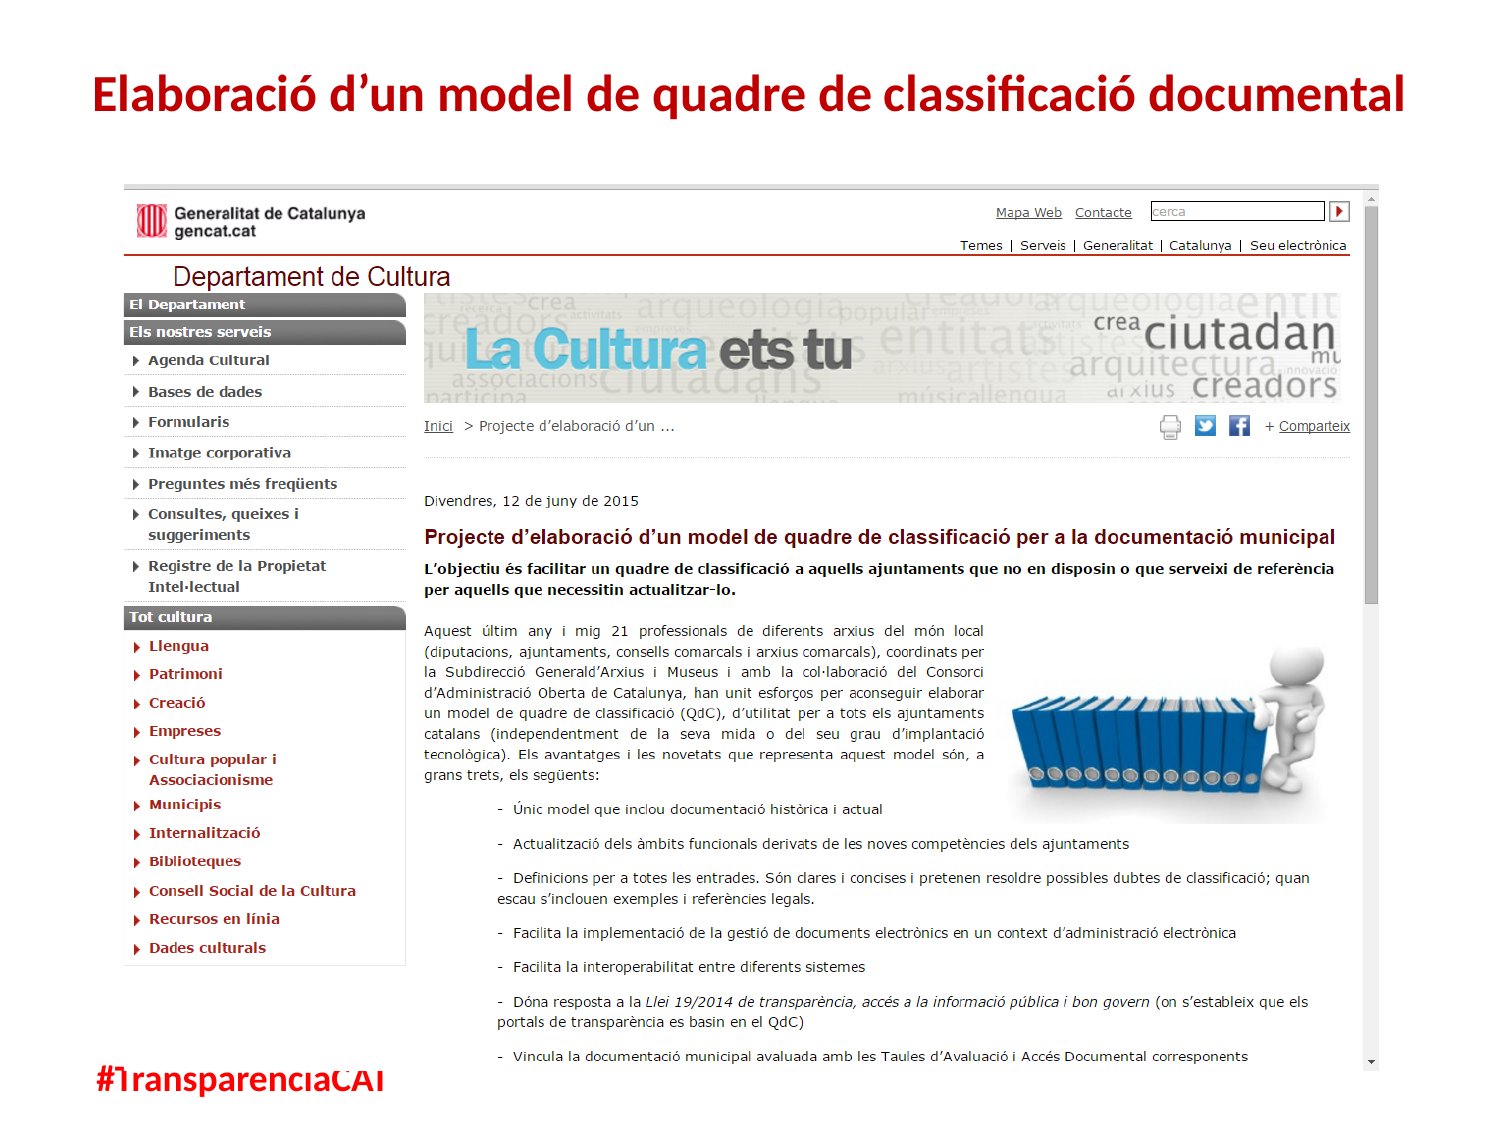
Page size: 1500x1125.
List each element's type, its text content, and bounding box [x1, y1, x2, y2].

title Elaboració d’un model de quadre de classificació documental [75, 45, 1425, 138]
picture [123, 184, 1403, 1071]
